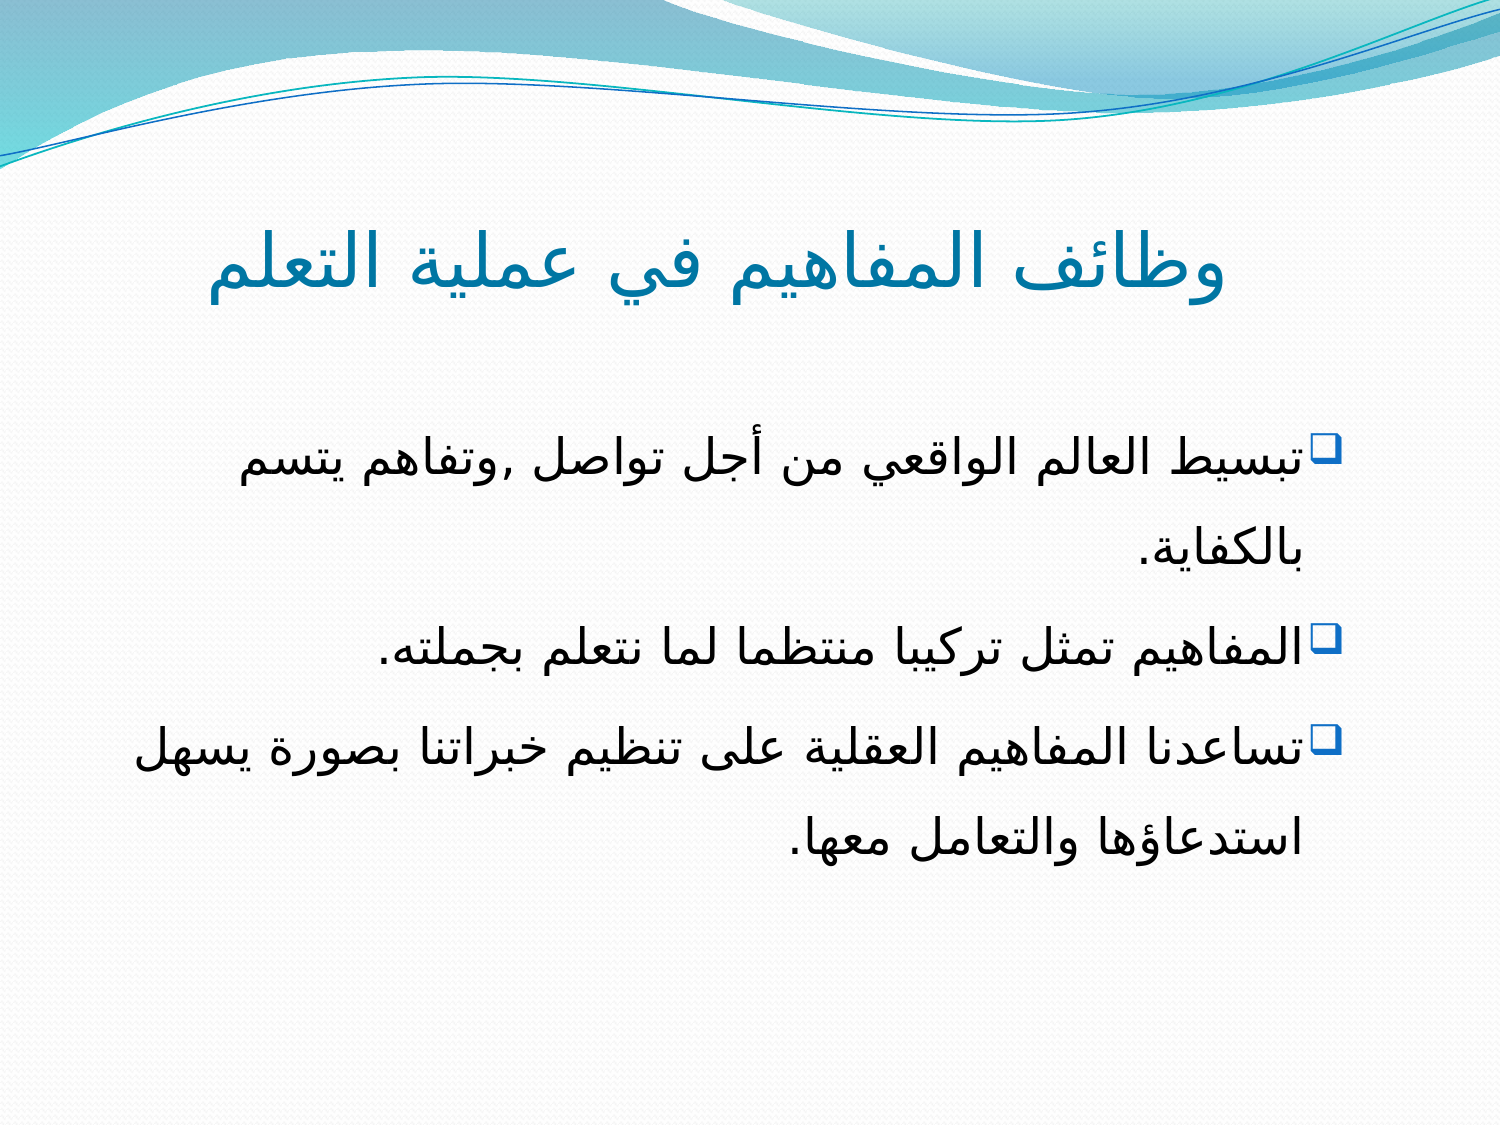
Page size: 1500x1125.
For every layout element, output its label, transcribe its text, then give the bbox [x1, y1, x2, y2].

title وظائف المفاهيم في عملية التعلم [75, 115, 1425, 303]
list تبسيط العالم الواقعي من أجل تواصل ,وتفاهم يتسم بالكفاية. المفاهيم تمثل تركيبا منتظما لما نتعلم بجملته. تساعدنا المفاهيم العقلية على تنظيم خبراتنا بصورة يسهل استدعاؤها والتعامل معها. [75, 317, 1425, 1038]
